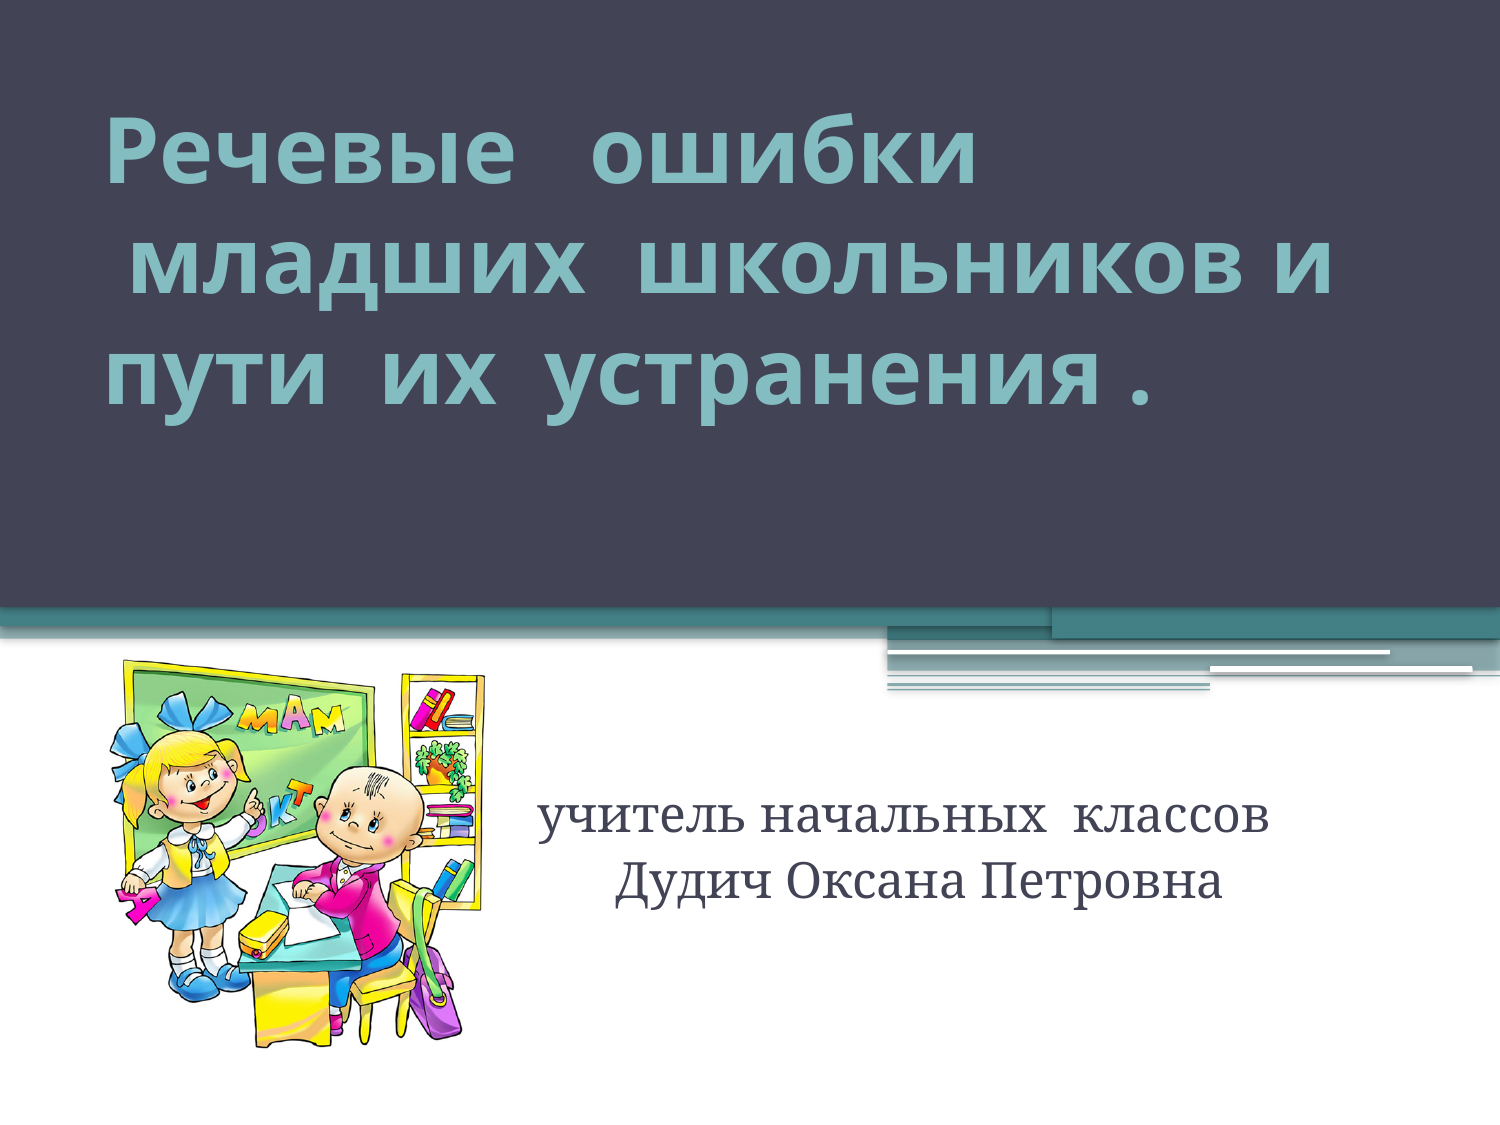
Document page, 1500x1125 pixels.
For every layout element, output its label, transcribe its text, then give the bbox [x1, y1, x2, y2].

subtitle учитель начальных классов Дудич Оксана Петровна [526, 774, 1425, 925]
picture [99, 649, 521, 1063]
title Речевые ошибки младших школьников и пути их устранения . [87, 0, 1450, 650]
